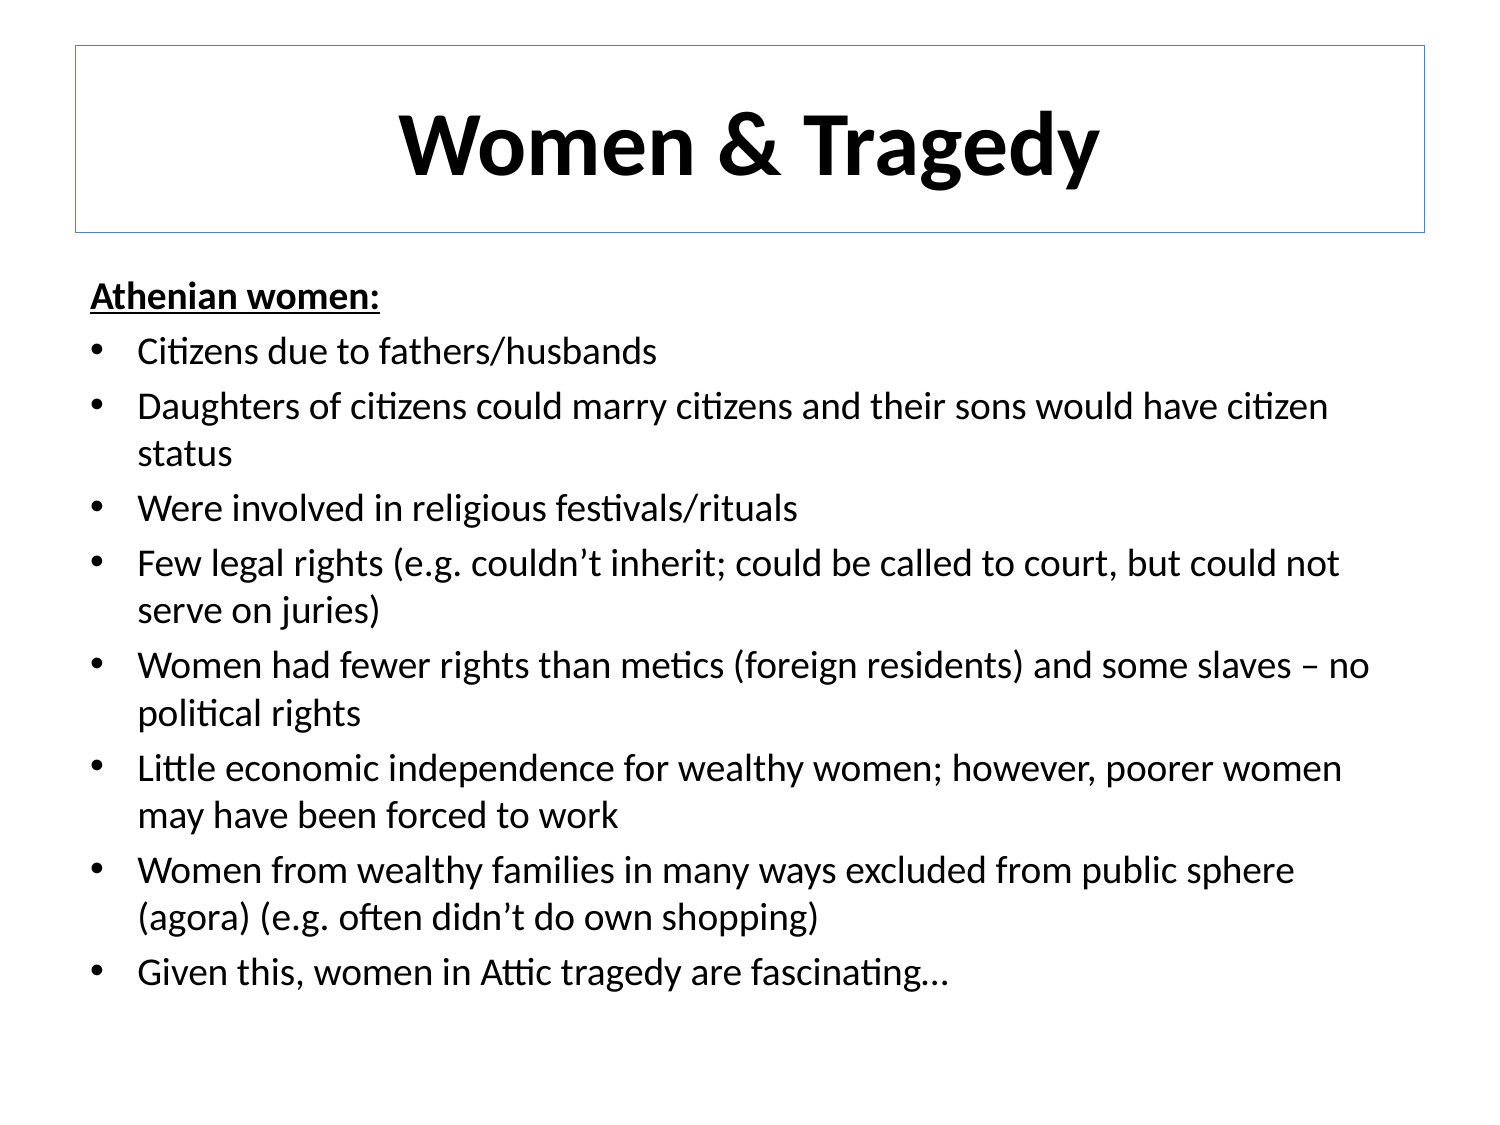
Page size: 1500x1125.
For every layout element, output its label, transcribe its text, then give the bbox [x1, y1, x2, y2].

title Women & Tragedy [75, 45, 1425, 233]
list Athenian women: Citizens due to fathers/husbands Daughters of citizens could marry citizens and their sons would have citizen status Were involved in religious festivals/rituals Few legal rights (e.g. couldn’t inherit; could be called to court, but could not serve on juries) Women had fewer rights than metics (foreign residents) and some slaves – no political rights Little economic independence for wealthy women; however, poorer women may have been forced to work Women from wealthy families in many ways excluded from public sphere (agora) (e.g. often didn’t do own shopping) Given this, women in Attic tragedy are fascinating… [75, 262, 1425, 1005]
